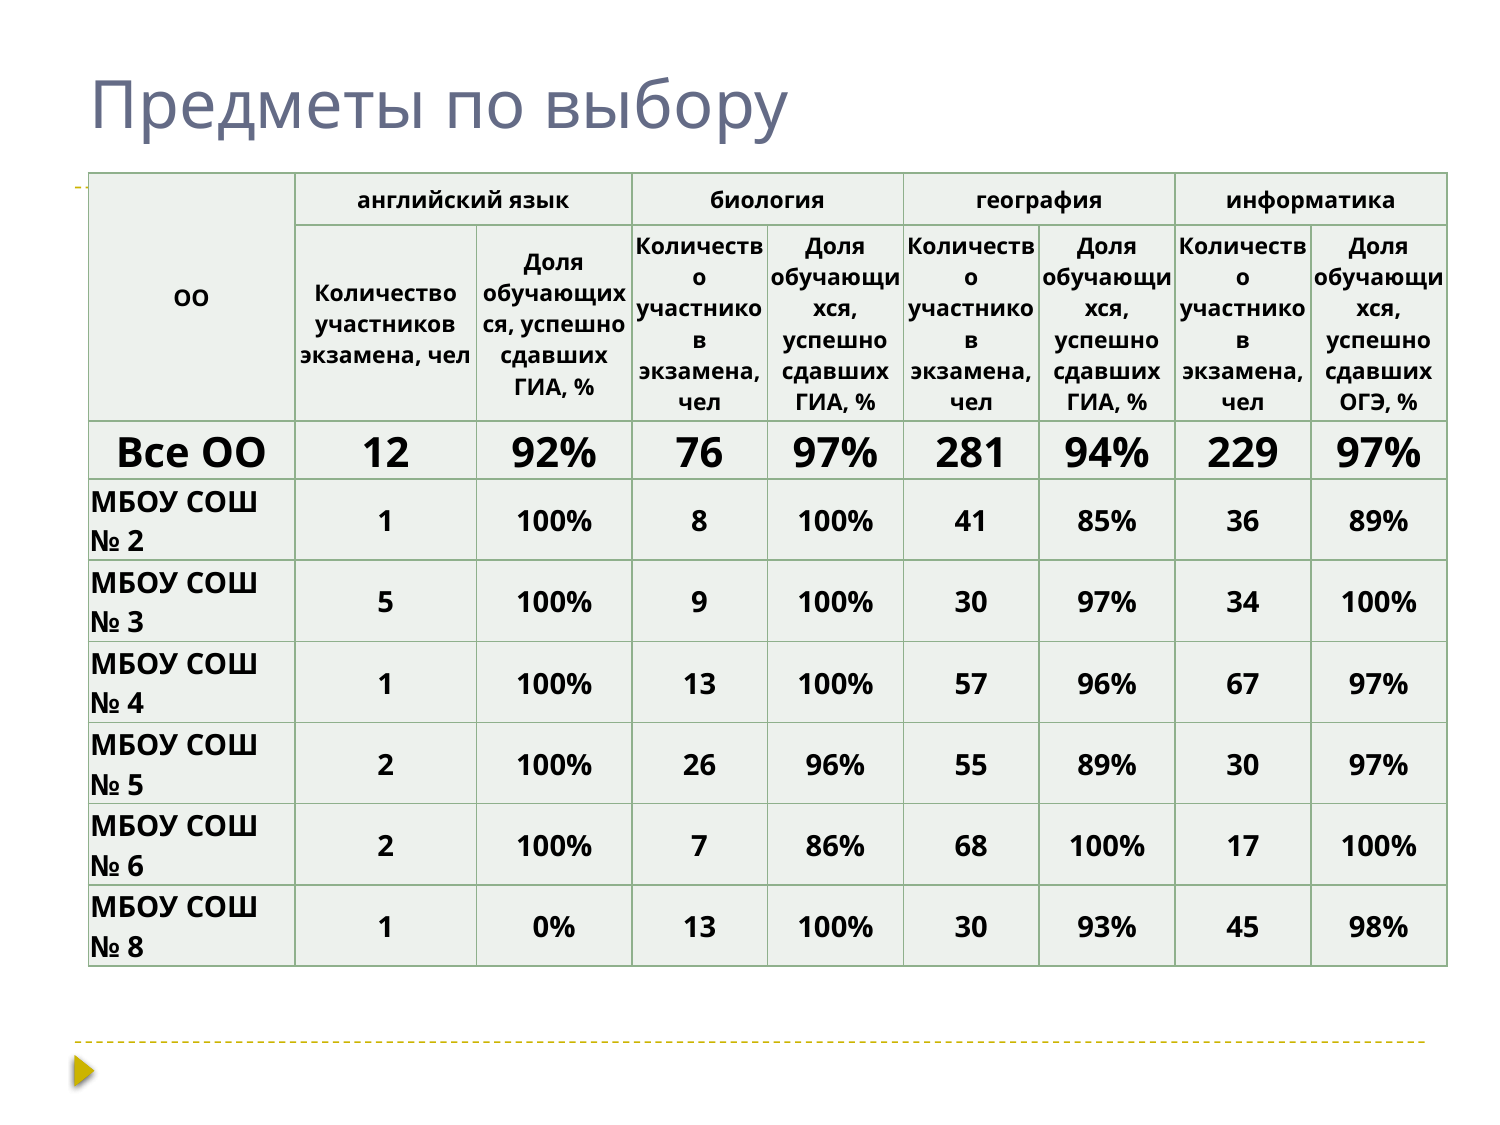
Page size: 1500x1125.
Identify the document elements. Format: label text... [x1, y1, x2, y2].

table_cell 97% [1040, 561, 1174, 641]
table_cell 1 [296, 642, 476, 722]
table_cell 229 [1176, 422, 1310, 478]
table_cell МБОУ СОШ № 4 [89, 642, 294, 722]
table_cell Количество участников экзамена, чел [904, 226, 1038, 420]
table_header информатика [1176, 174, 1446, 224]
table_cell 89% [1040, 723, 1174, 803]
table_cell 13 [633, 886, 767, 965]
table_cell 89% [1312, 480, 1446, 559]
table_cell МБОУ СОШ № 5 [89, 723, 294, 803]
table_cell 100% [768, 480, 903, 559]
table_cell 100% [768, 642, 903, 722]
table_cell 96% [1040, 642, 1174, 722]
table_cell Доля обучающихся, успешно сдавших ГИА, % [477, 226, 631, 420]
table_cell 12 [296, 422, 476, 478]
table_cell 100% [1312, 561, 1446, 641]
table_cell Доля обучающихся, успешно сдавших ГИА, % [768, 226, 903, 420]
table_cell 100% [477, 723, 631, 803]
table_cell 96% [768, 723, 903, 803]
table_cell 45 [1176, 886, 1310, 965]
table_cell 281 [904, 422, 1038, 478]
table_cell 2 [296, 804, 476, 884]
table_cell 76 [633, 422, 767, 478]
table_cell МБОУ СОШ № 3 [89, 561, 294, 641]
table_cell 2 [296, 723, 476, 803]
table_cell МБОУ СОШ № 8 [89, 886, 294, 965]
table_cell 100% [768, 561, 903, 641]
table_cell 67 [1176, 642, 1310, 722]
table_cell 0% [477, 886, 631, 965]
table_cell 30 [1176, 723, 1310, 803]
title Предметы по выбору [75, 45, 1425, 149]
table_cell 8 [633, 480, 767, 559]
table_cell 93% [1040, 886, 1174, 965]
table_cell 98% [1312, 886, 1446, 965]
table_cell 100% [477, 480, 631, 559]
table_header география [904, 174, 1174, 224]
table_header биология [633, 174, 903, 224]
table_cell Доля обучающихся, успешно сдавших ГИА, % [1040, 226, 1174, 420]
table_cell 34 [1176, 561, 1310, 641]
table_cell 30 [904, 886, 1038, 965]
table_cell Количество участников экзамена, чел [1176, 226, 1310, 420]
table_cell 100% [477, 642, 631, 722]
table_cell Все ОО [89, 422, 294, 478]
table_cell 30 [904, 561, 1038, 641]
table_cell 97% [1312, 422, 1446, 478]
table_cell 36 [1176, 480, 1310, 559]
table_cell МБОУ СОШ № 6 [89, 804, 294, 884]
table_cell 100% [1312, 804, 1446, 884]
table_cell Доля обучающихся, успешно сдавших ОГЭ, % [1312, 226, 1446, 420]
table_cell 85% [1040, 480, 1174, 559]
table_cell 97% [1312, 642, 1446, 722]
table_cell 94% [1040, 422, 1174, 478]
table_cell 100% [768, 886, 903, 965]
table_cell 41 [904, 480, 1038, 559]
table_cell 17 [1176, 804, 1310, 884]
table_cell Количество участников экзамена, чел [296, 226, 476, 420]
table_cell 92% [477, 422, 631, 478]
table_cell 7 [633, 804, 767, 884]
table_header ОО [89, 174, 294, 420]
table_cell 1 [296, 886, 476, 965]
table_cell 100% [477, 804, 631, 884]
table_cell 13 [633, 642, 767, 722]
table_header английский язык [296, 174, 631, 224]
table_cell 26 [633, 723, 767, 803]
table_cell 100% [477, 561, 631, 641]
table_cell 55 [904, 723, 1038, 803]
table_cell МБОУ СОШ № 2 [89, 480, 294, 559]
table_cell 57 [904, 642, 1038, 722]
table_cell 100% [1040, 804, 1174, 884]
table_cell Количество участников экзамена, чел [633, 226, 767, 420]
table_cell 9 [633, 561, 767, 641]
table_cell 68 [904, 804, 1038, 884]
table_cell 5 [296, 561, 476, 641]
table_cell 97% [1312, 723, 1446, 803]
table_cell 86% [768, 804, 903, 884]
table_cell 97% [768, 422, 903, 478]
table_cell 1 [296, 480, 476, 559]
